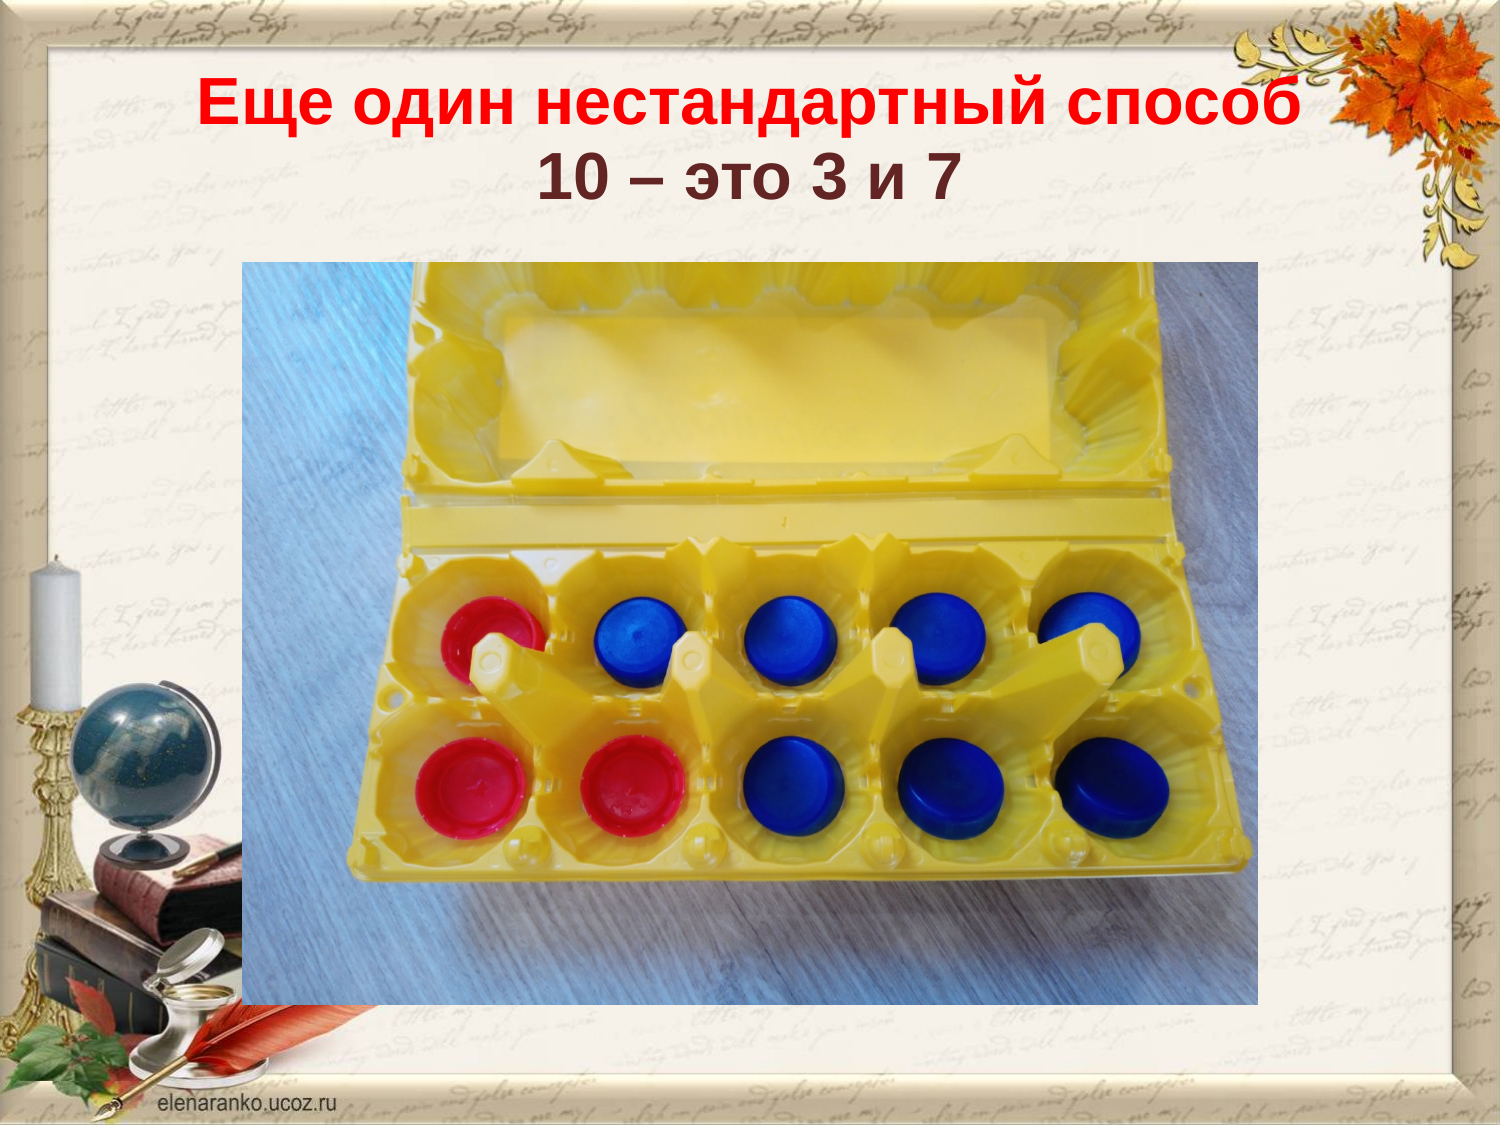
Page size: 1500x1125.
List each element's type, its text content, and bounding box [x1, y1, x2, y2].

title Еще один нестандартный способ 10 – это 3 и 7 [75, 45, 1425, 233]
picture [0, 0, 1500, 1125]
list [242, 262, 1258, 1006]
